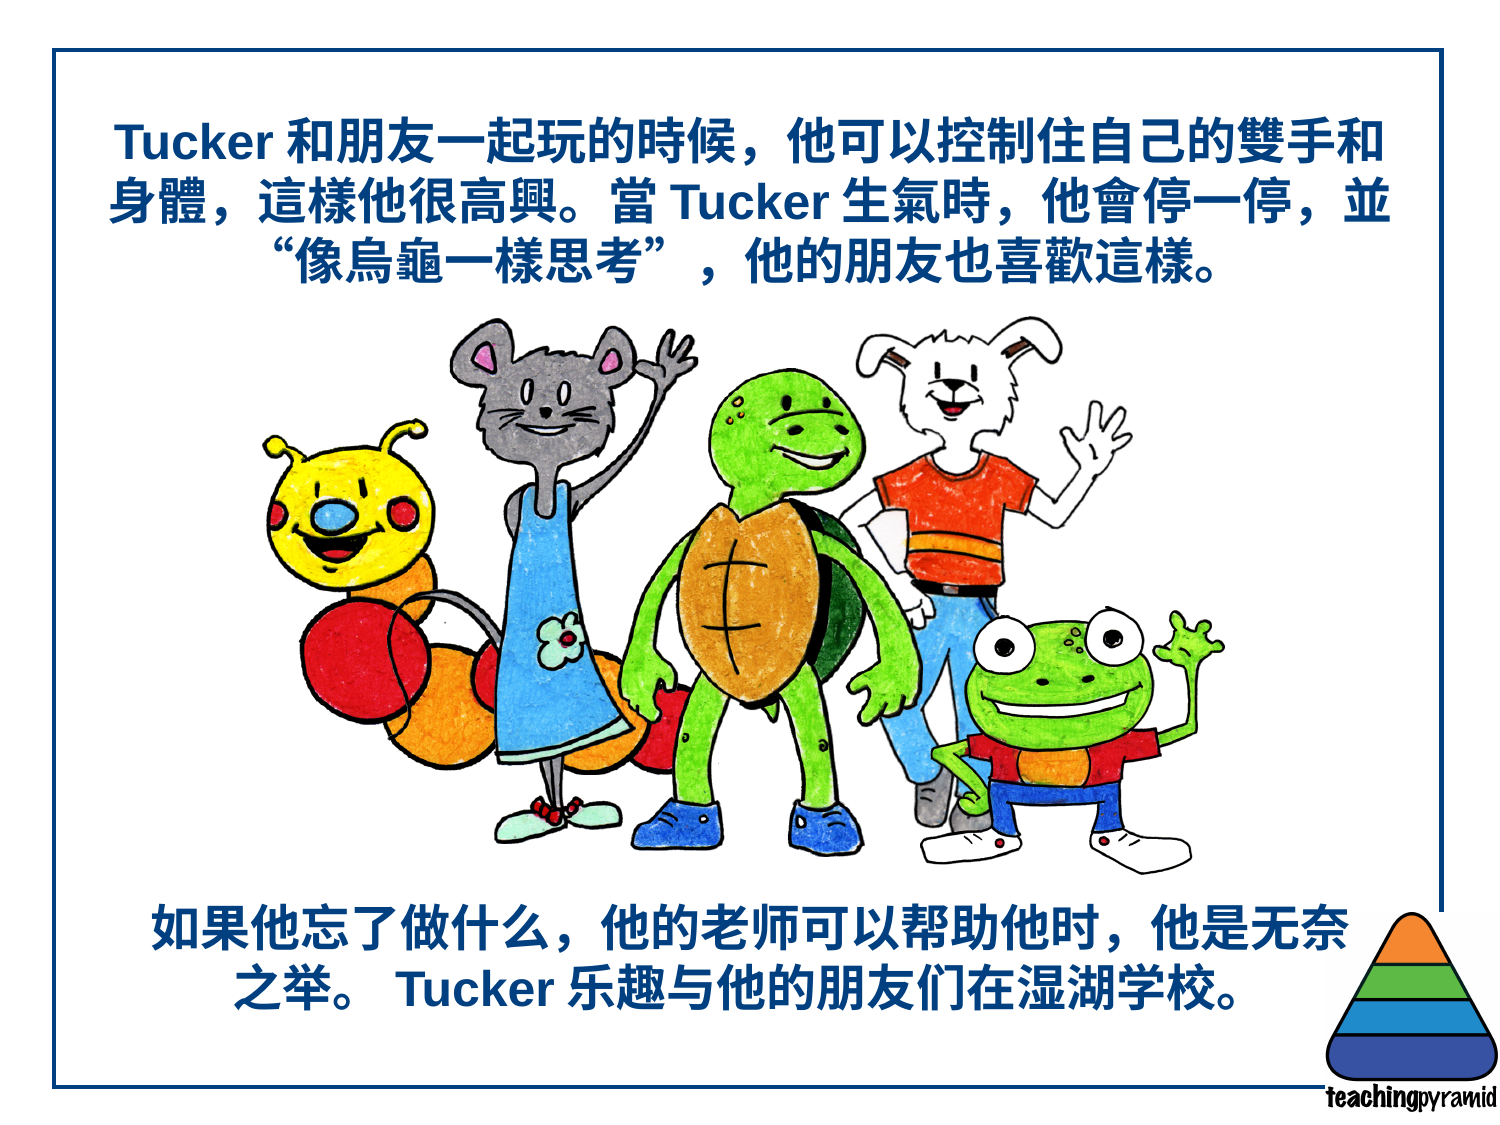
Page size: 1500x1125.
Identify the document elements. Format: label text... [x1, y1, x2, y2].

picture [262, 318, 1226, 876]
text_box 如果他忘了做什么，他的老师可以帮助他时，他是无奈之举。Tucker乐趣与他的朋友们在湿湖学校。 [118, 849, 1382, 1063]
title Tucker和朋友一起玩的時候，他可以控制住自己的雙手和身體，這樣他很高興。當Tucker生氣時，他會停一停，並“像烏龜一樣思考”，他的朋友也喜歡這樣。 [74, 62, 1426, 338]
picture [1325, 912, 1498, 1113]
